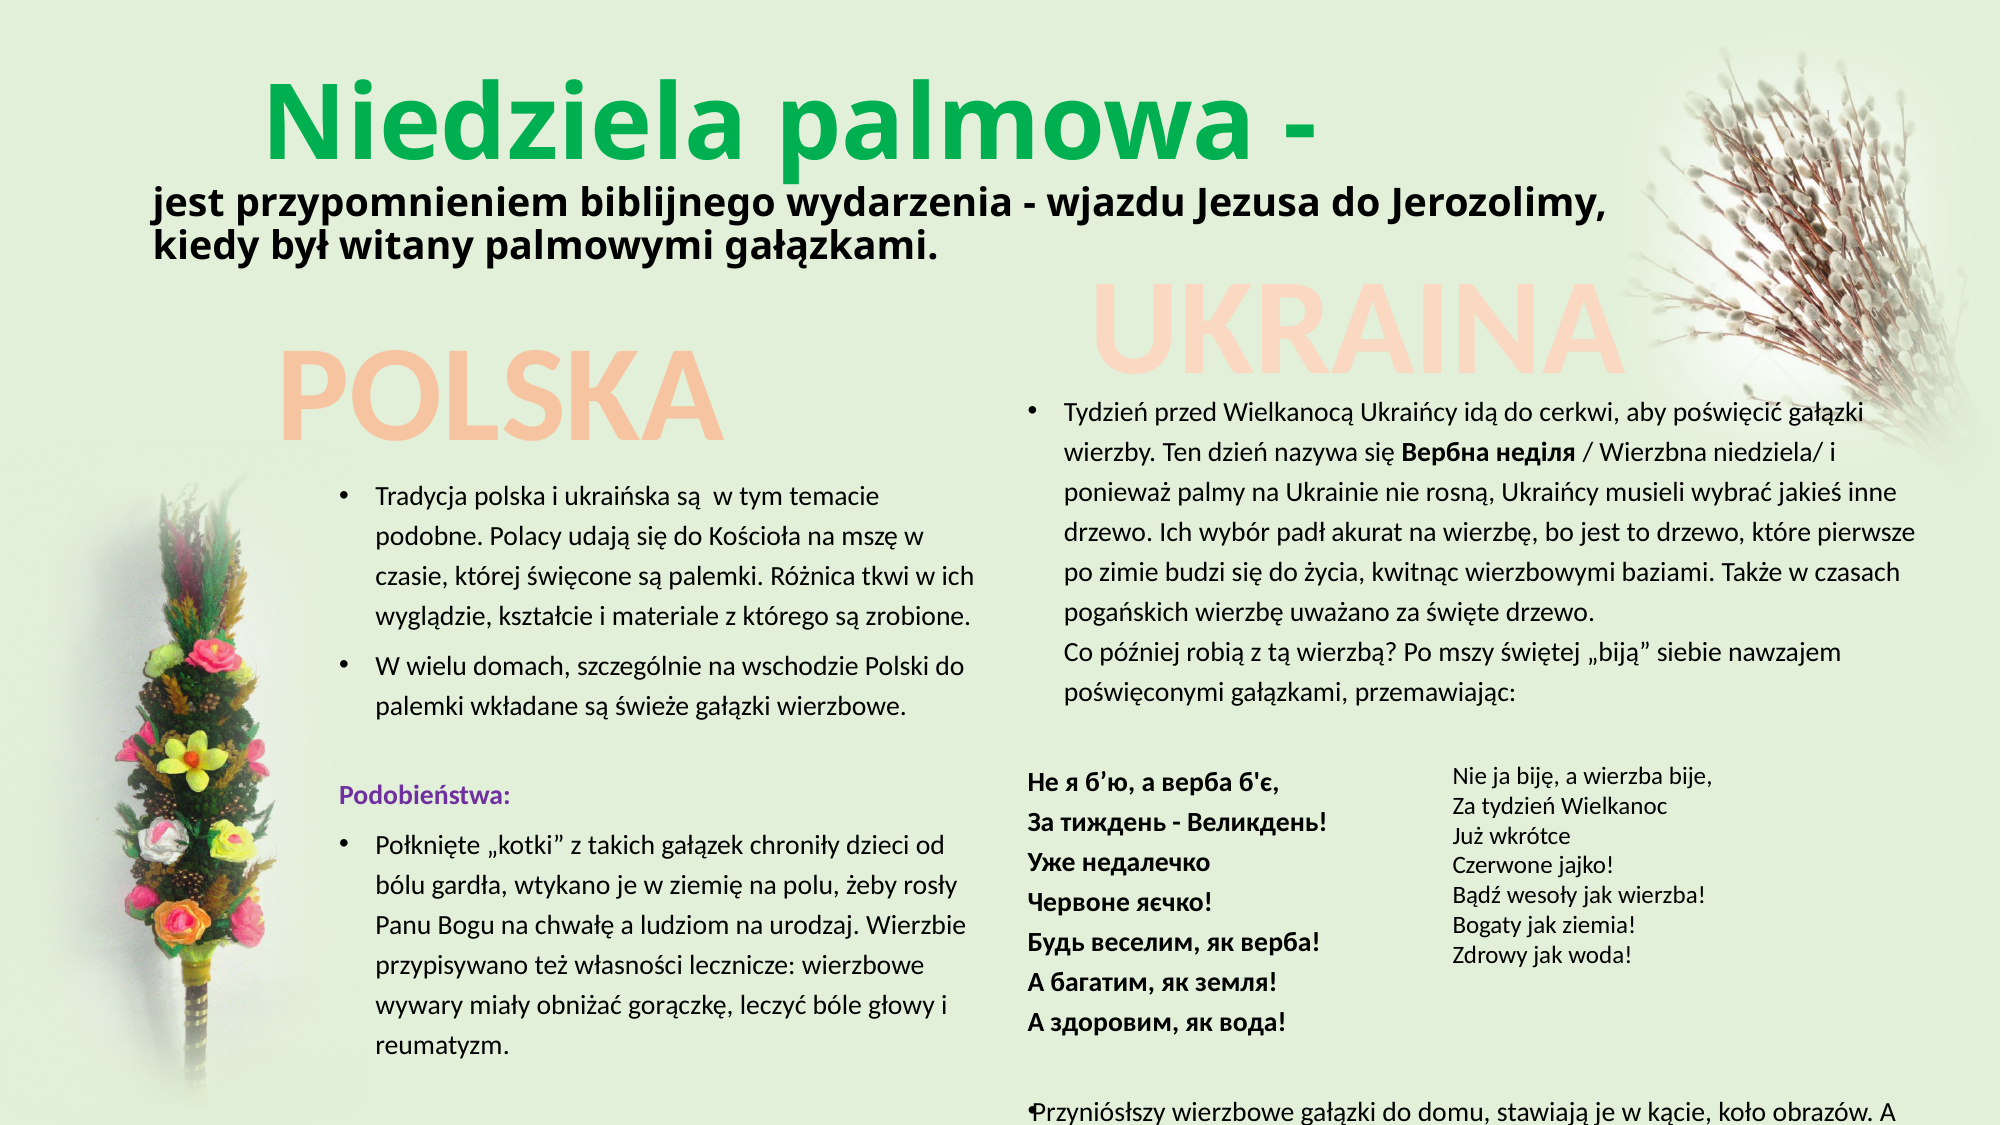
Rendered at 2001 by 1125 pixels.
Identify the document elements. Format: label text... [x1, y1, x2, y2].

list POLSKA [137, 358, 984, 463]
picture [1541, 46, 2000, 457]
picture [3, 441, 369, 1125]
list Tradycja polska i ukraińska są w tym temacie podobne. Polacy udają się do Kościoła na mszę w czasie, której święcone są palemki. Różnica tkwi w ich wyglądzie, kształcie i materiale z którego są zrobione. W wielu domach, szczególnie na wschodzie Polski do palemki wkładane są świeże gałązki wierzbowe. Podobieństwa: Połknięte „kotki” z takich gałązek chroniły dzieci od bólu gardła, wtykano je w ziemię na polu, żeby rosły Panu Bogu na chwałę a ludziom na urodzaj. Wierzbie przypisywano też własności lecznicze: wierzbowe wywary miały obniżać gorączkę, leczyć bóle głowy i reumatyzm. [369, 463, 1000, 1125]
list UKRAINA [1012, 275, 1541, 379]
list Tydzień przed Wielkanocą Ukraińcy idą do cerkwi, aby poświęcić gałązki wierzby. Ten dzień nazywa się Вербна неділя / Wierzbna niedziela/ i ponieważ palmy na Ukrainie nie rosną, Ukraińcy musieli wybrać jakieś inne drzewo. Ich wybór padł akurat na wierzbę, bo jest to drzewo, które pierwsze po zimie budzi się do życia, kwitnąc wierzbowymi baziami. Także w czasach pogańskich wierzbę uważano za święte drzewo. Co później robią z tą wierzbą? Po mszy świętej „biją” siebie nawzajem poświęconymi gałązkami, przemawiając: Не я б’ю, а верба б'є, За тиждень - Великдень! Уже недалечко Червоне яєчко! Будь веселим, як верба! А багатим, як земля! А здоровим, як вода! Przyniósłszy wierzbowe gałązki do domu, stawiają je w kącie, koło obrazów. A kiedy wierzba uschnie, to nie wolno jej wyrzucać, tylko spalić lub zanieść do lasu. [1012, 379, 1961, 1125]
title Niedziela palmowa - jest przypomnieniem biblijnego wydarzenia - wjazdu Jezusa do Jerozolimy, kiedy był witany palmowymi gałązkami. [137, 59, 1541, 278]
text_box Nie ja biję, а wierzba bije, Za tydzień Wielkanoc Już wkrótce Czerwone jajko! Bądź wesoły jak wierzba! Bogaty jak ziemia! Zdrowy jak woda! [1437, 751, 1752, 977]
